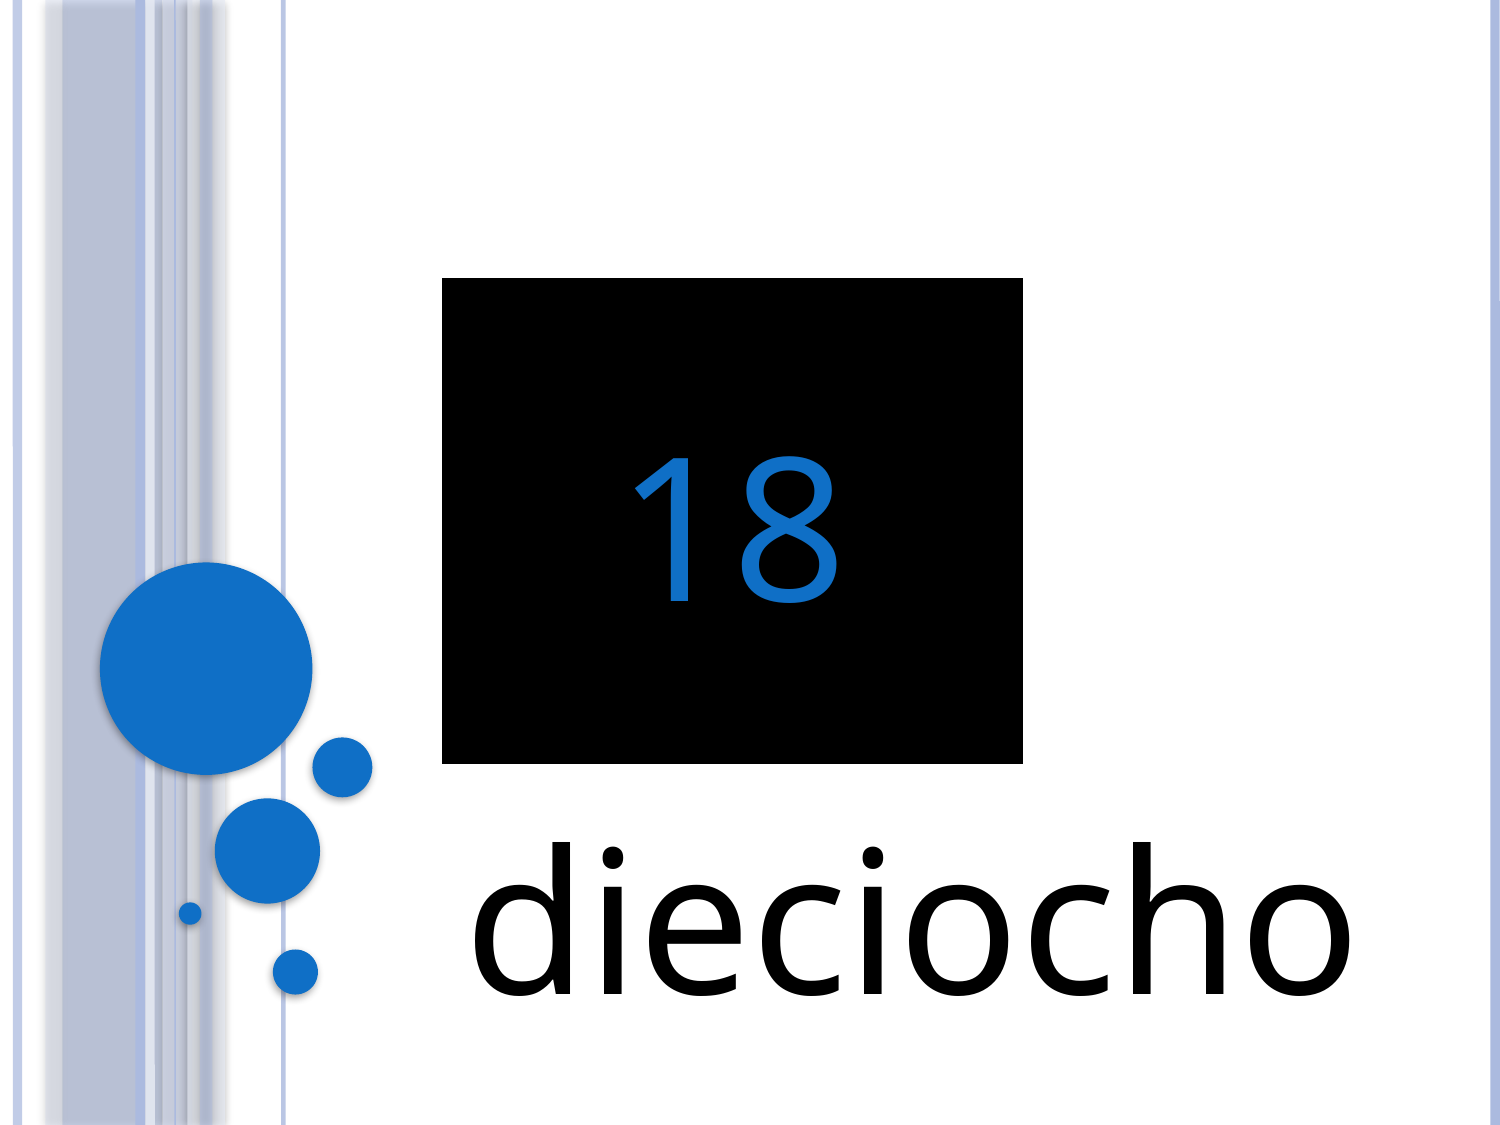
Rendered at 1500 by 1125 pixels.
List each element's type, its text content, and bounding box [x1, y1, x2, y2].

text_box 18 [442, 278, 1022, 764]
text_box dieciocho [324, 787, 1500, 1043]
